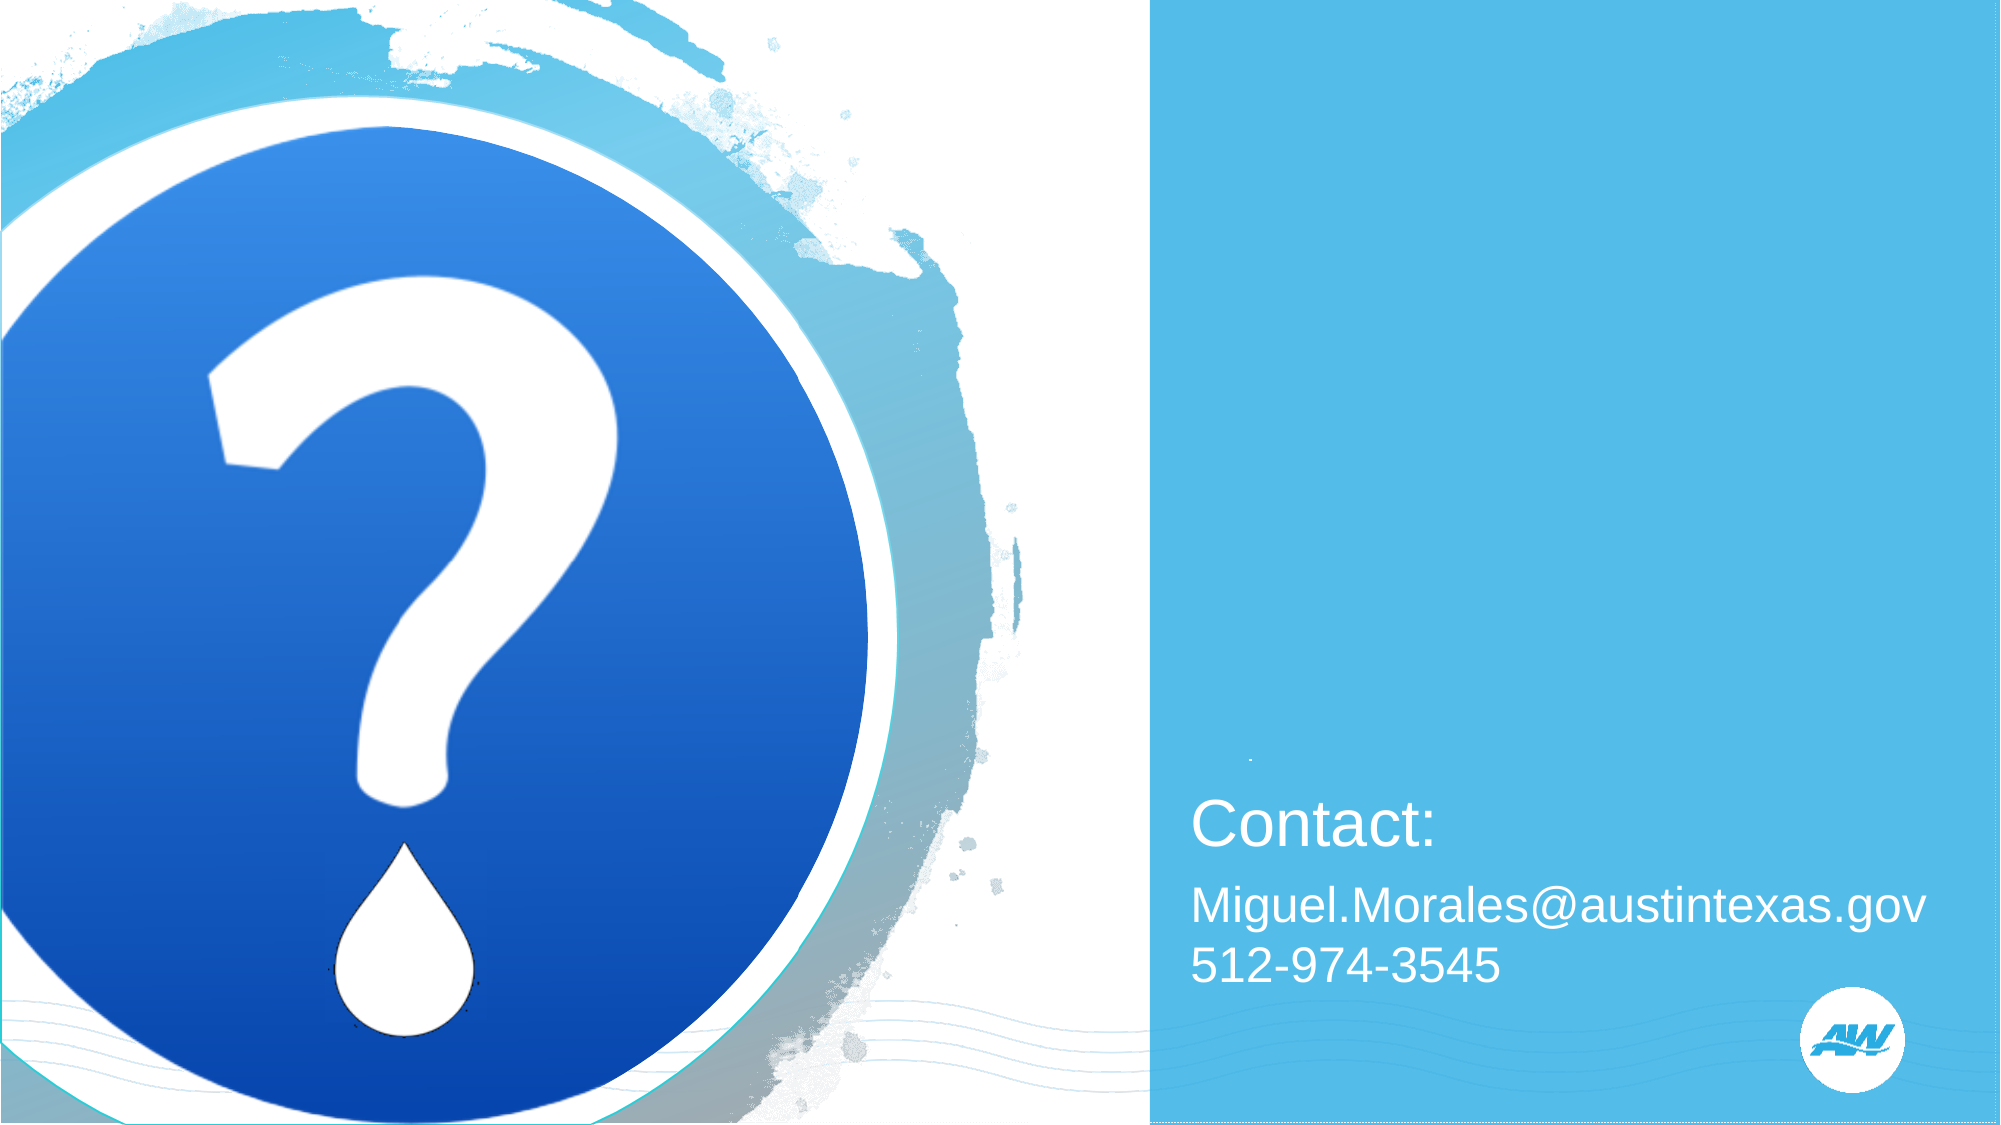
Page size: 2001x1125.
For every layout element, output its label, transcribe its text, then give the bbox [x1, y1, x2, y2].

list Contact: Miguel.Morales@austintexas.gov 512-974-3545 [1996, 37, 2000, 802]
picture [0, 0, 1996, 1125]
